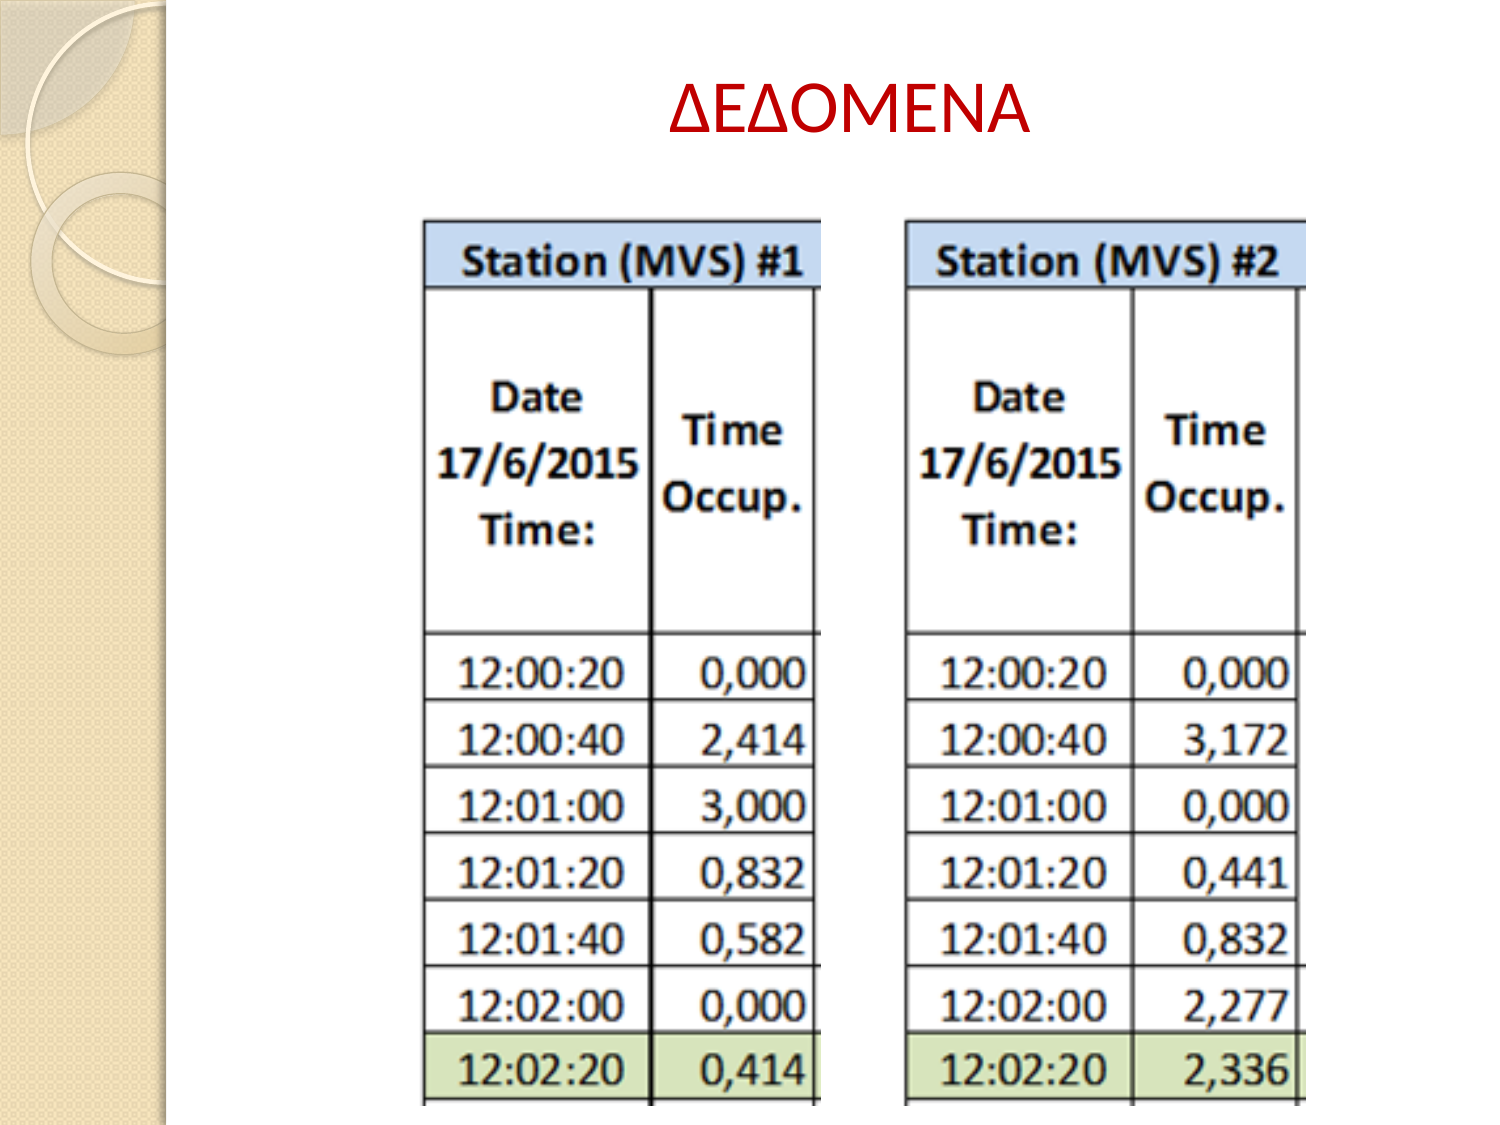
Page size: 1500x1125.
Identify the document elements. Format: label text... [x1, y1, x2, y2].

picture [900, 207, 1306, 1107]
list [416, 207, 822, 1107]
title ΔΕΔΟΜΕΝΑ [235, 8, 1466, 197]
